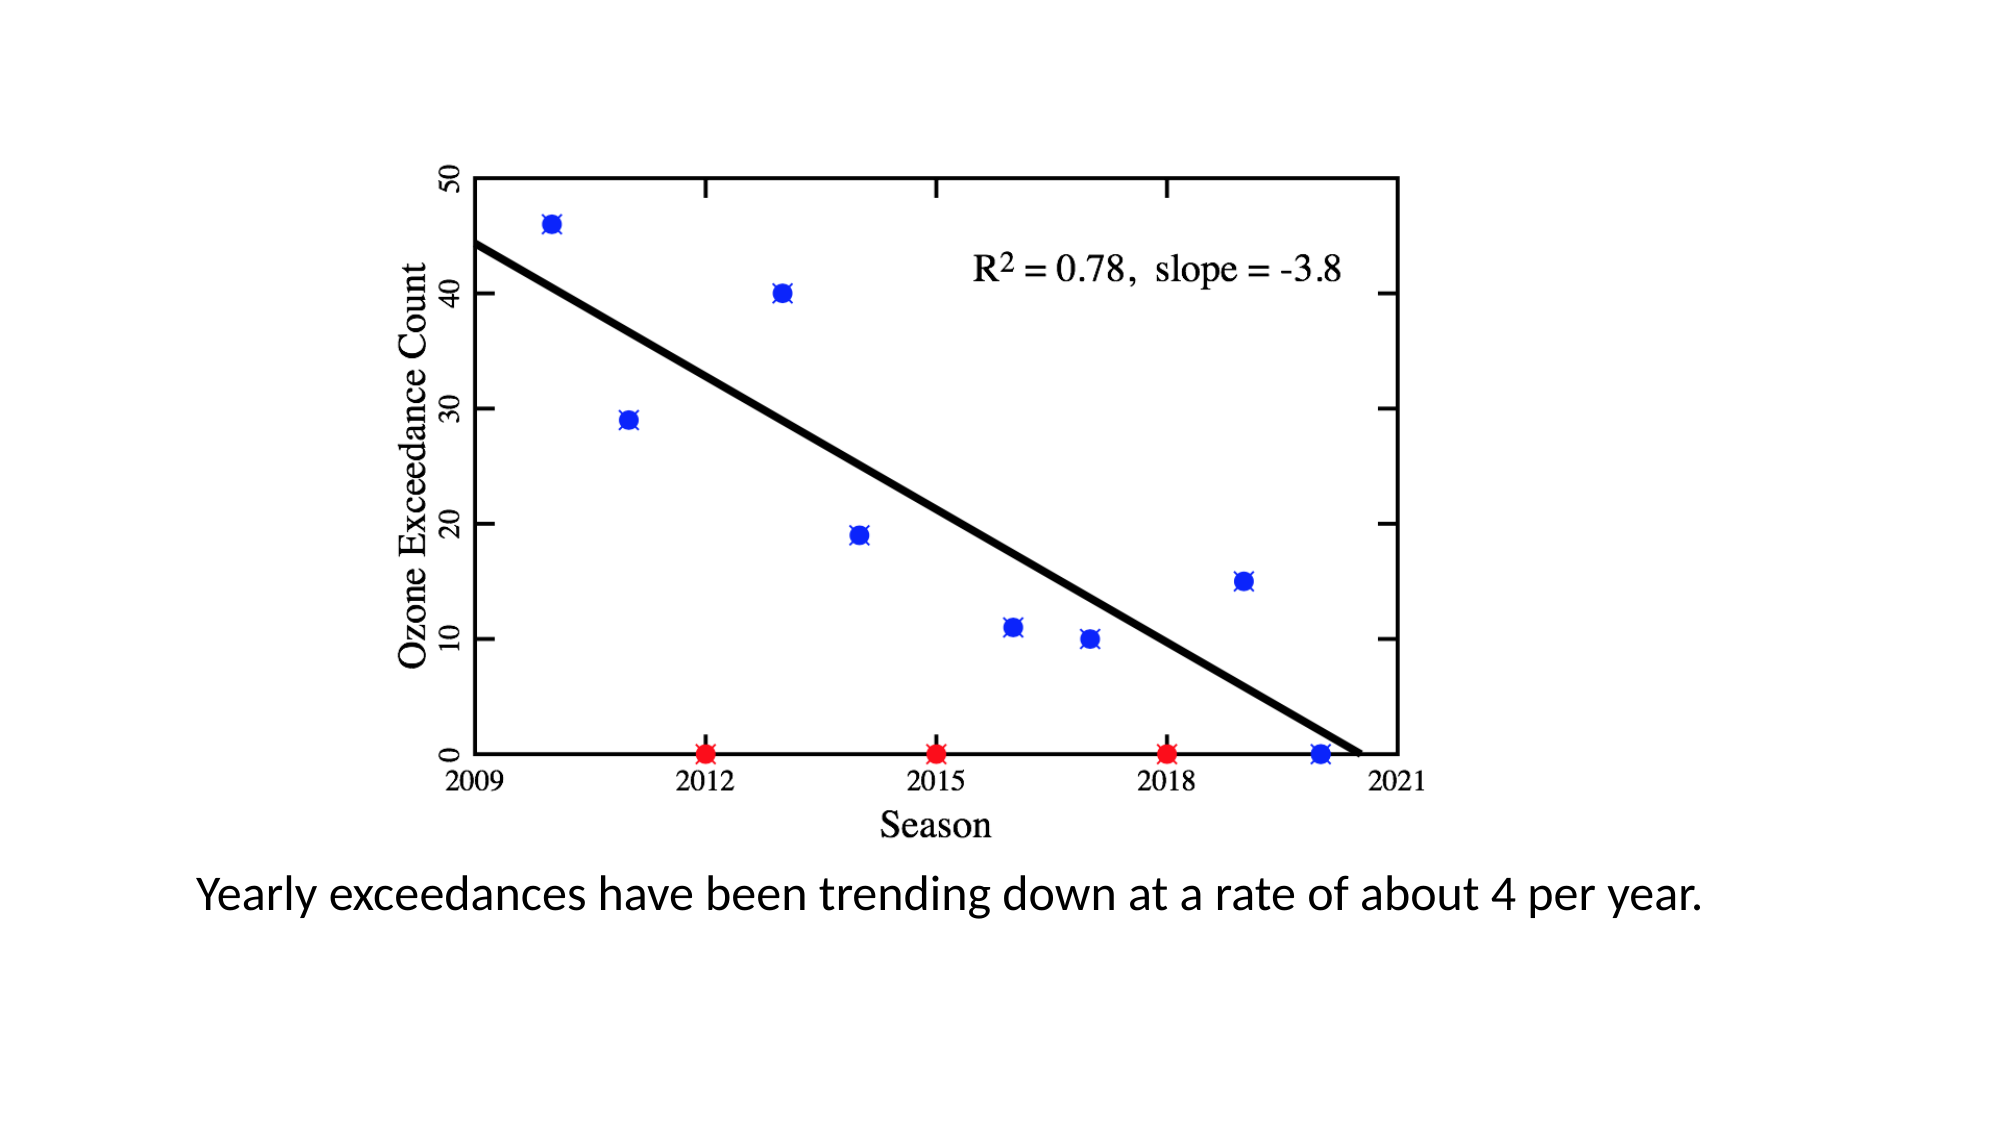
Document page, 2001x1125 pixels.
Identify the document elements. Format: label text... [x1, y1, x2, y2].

picture [330, 124, 1500, 854]
text_box Yearly exceedances have been trending down at a rate of about 4 per year. [181, 853, 1719, 929]
